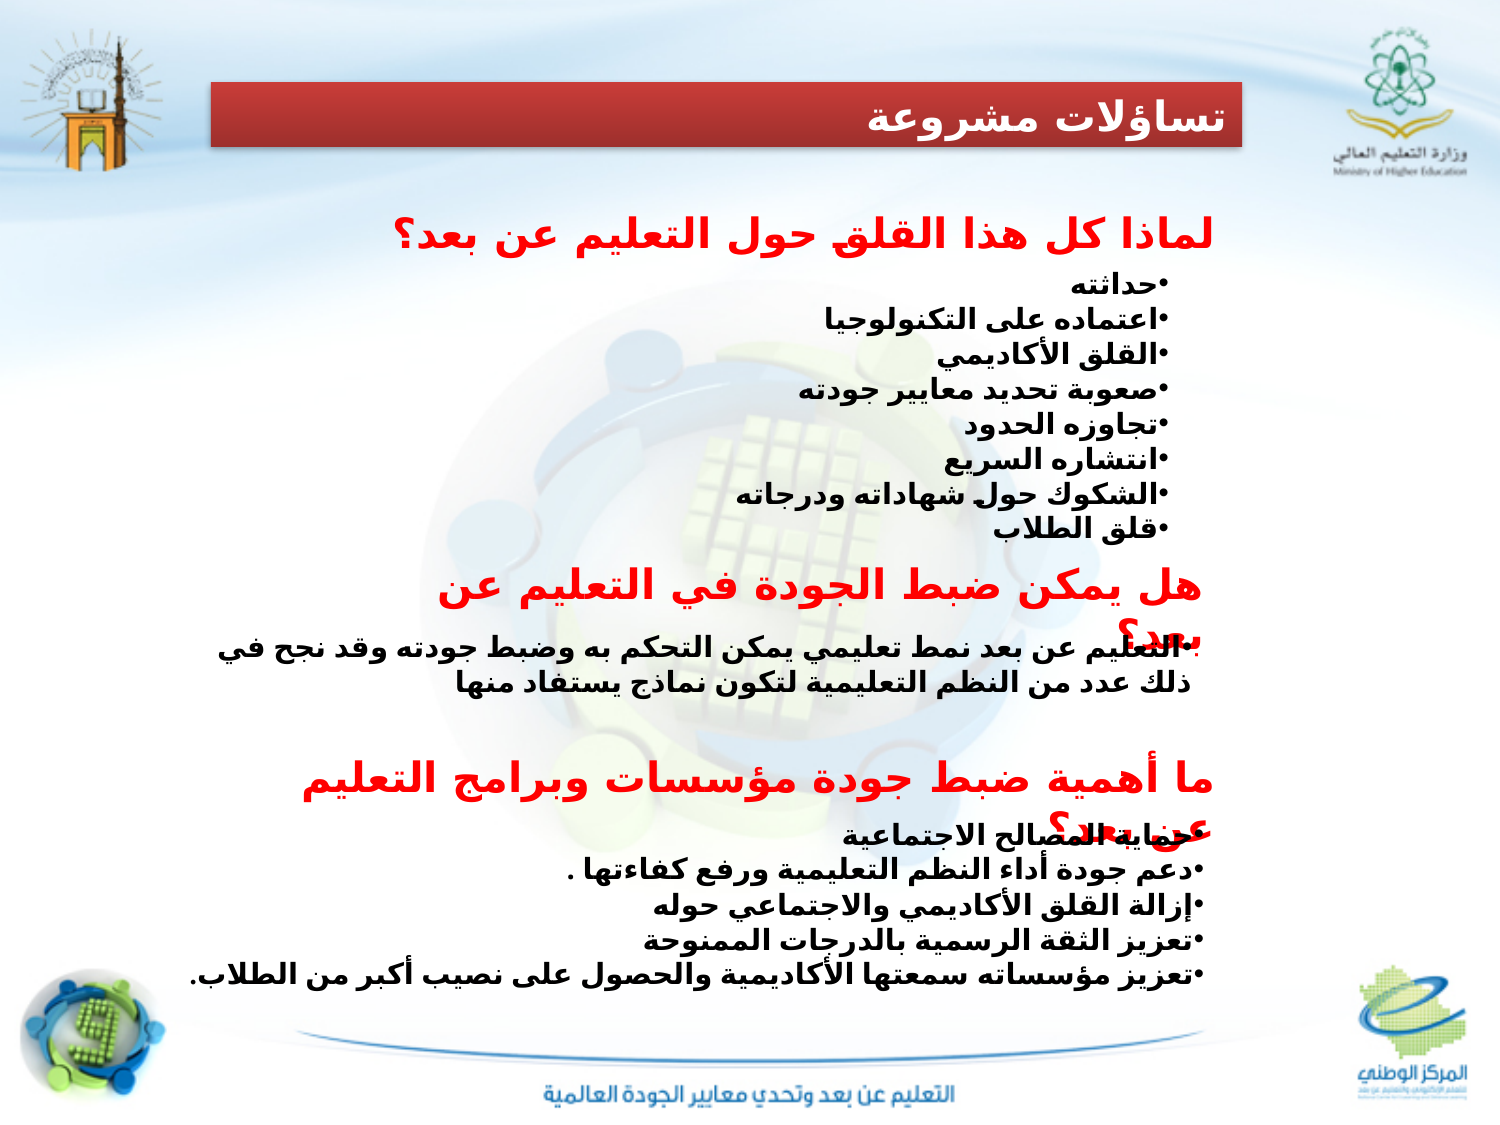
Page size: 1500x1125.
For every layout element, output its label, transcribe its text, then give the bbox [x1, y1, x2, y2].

text_box لماذا كل هذا القلق حول التعليم عن بعد؟ [316, 199, 1231, 264]
text_box هل يمكن ضبط الجودة في التعليم عن بعد؟ [351, 550, 1219, 666]
text_box تساؤلات مشروعة [210, 82, 1243, 147]
text_box حماية المصالح الاجتماعية دعم جودة أداء النظم التعليمية ورفع كفاءتها . إزالة القلق الأكاديمي والاجتماعي حوله تعزيز الثقة الرسمية بالدرجات الممنوحة تعزيز مؤسساته سمعتها الأكاديمية والحصول على نصيب أكبر من الطلاب. [128, 808, 1219, 999]
text_box حداثته اعتماده على التكنولوجيا القلق الأكاديمي صعوبة تحديد معايير جودته تجاوزه الحدود انتشاره السريع الشكوك حول شهاداته ودرجاته قلق الطلاب [117, 257, 1184, 553]
picture [0, 0, 1500, 1125]
text_box ما أهمية ضبط جودة مؤسسات وبرامج التعليم عن بعد؟ [234, 742, 1231, 858]
text_box التعليم عن بعد نمط تعليمي يمكن التحكم به وضبط جودته وقد نجح في ذلك عدد من النظم التعليمية لتكون نماذج يستفاد منها [199, 621, 1207, 706]
